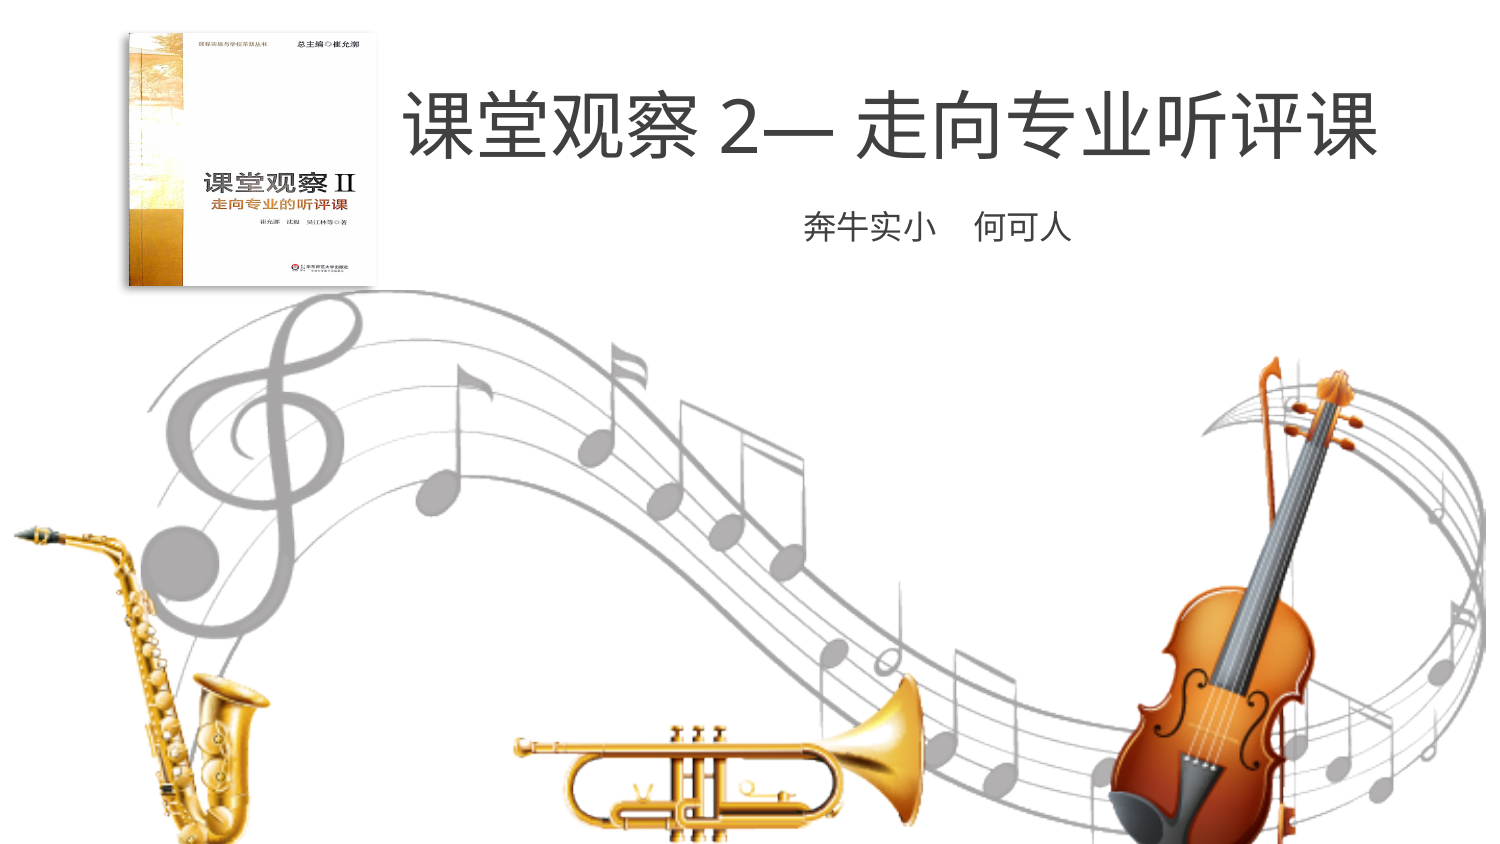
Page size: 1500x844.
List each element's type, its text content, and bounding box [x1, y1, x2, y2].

text_box 课堂观察2—走向专业听评课 [381, 72, 1392, 175]
picture [128, 32, 377, 286]
picture [14, 290, 1486, 844]
text_box 奔牛实小 何可人 [582, 184, 1085, 268]
